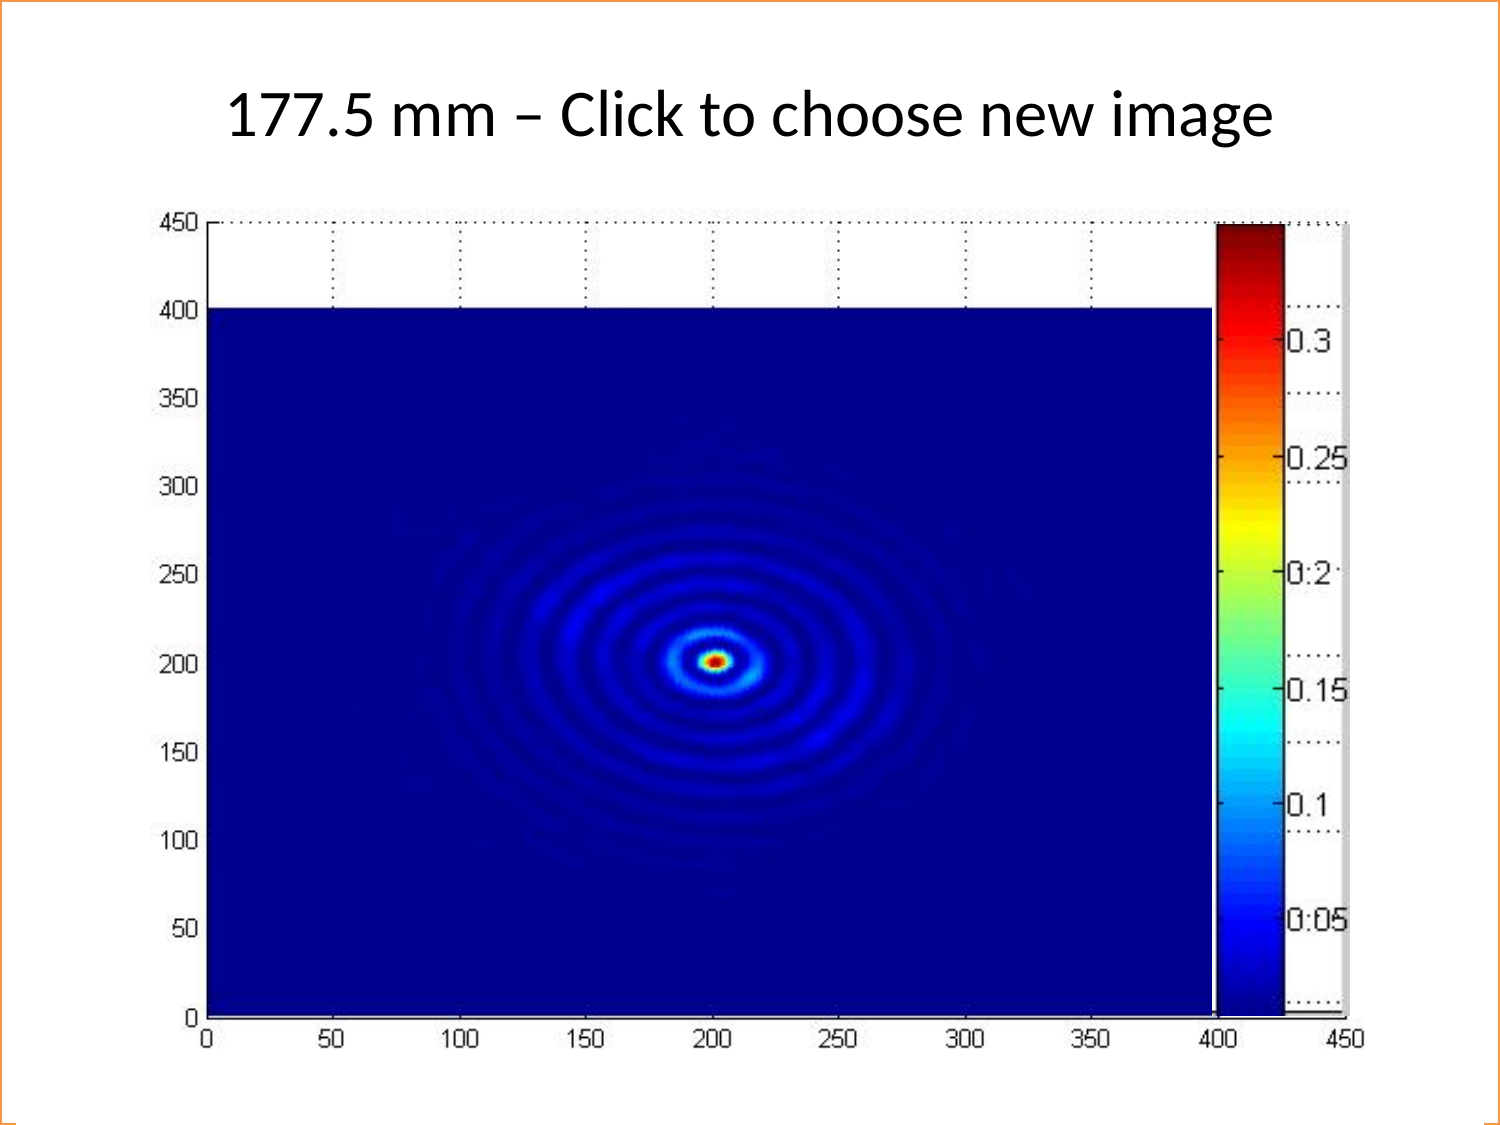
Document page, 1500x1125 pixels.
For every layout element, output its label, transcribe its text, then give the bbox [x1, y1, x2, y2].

list 177.5 mm – Click to choose new image [75, 62, 1425, 148]
text_box [0, 0, 1500, 1125]
picture [16, 149, 1484, 1125]
